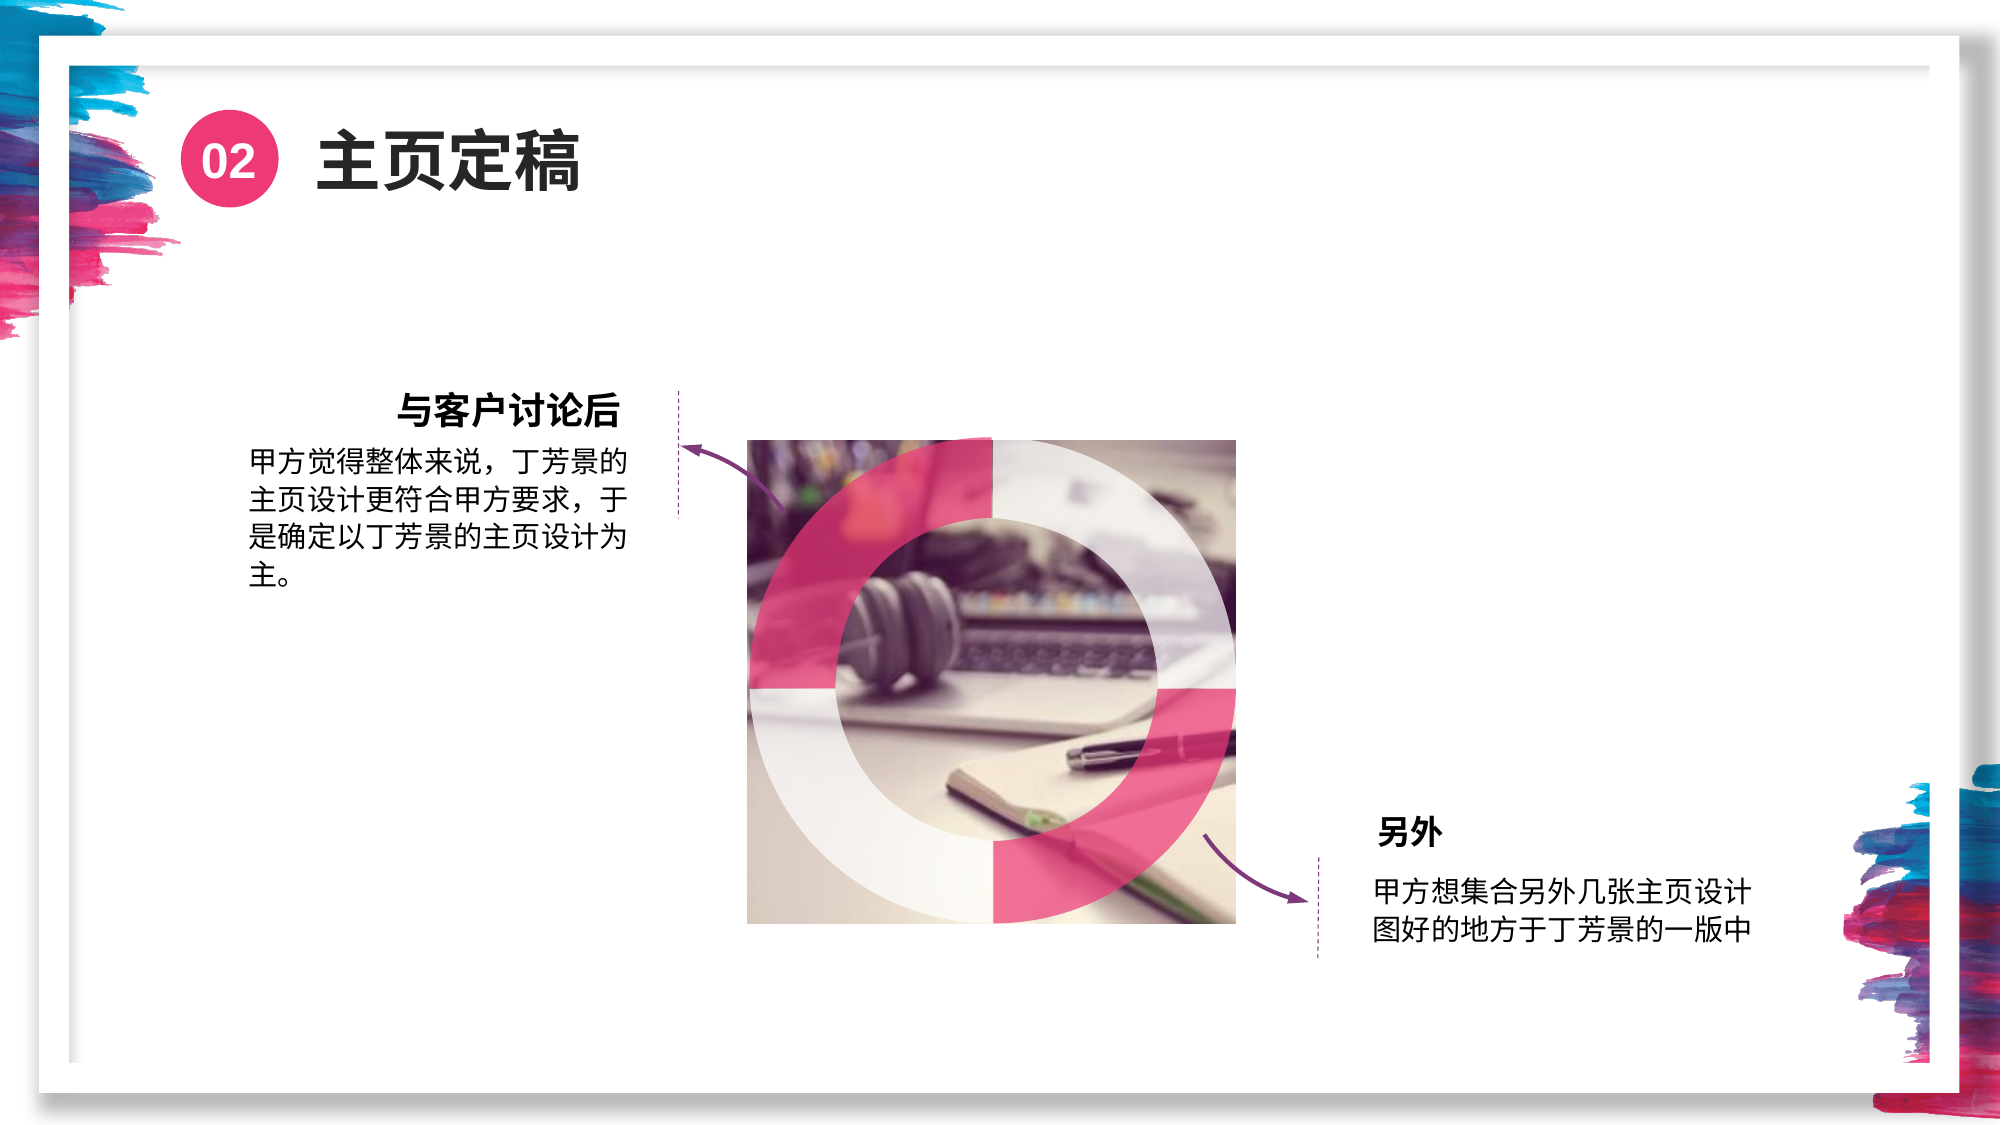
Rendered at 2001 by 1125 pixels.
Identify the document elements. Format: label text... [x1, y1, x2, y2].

text_box [197, 197, 262, 209]
text_box 另外 [1362, 808, 1692, 863]
text_box [196, 108, 263, 121]
text_box [181, 35, 1960, 752]
text_box [38, 341, 1843, 1094]
picture [0, 0, 181, 341]
text_box 02 [186, 121, 280, 197]
text_box 与客户讨论后 [306, 384, 637, 433]
text_box 甲方觉得整体来说，丁芳景的主页设计更符合甲方要求，于是确定以丁芳景的主页设计为主。 [233, 433, 647, 527]
text_box 甲方想集合另外几张主页设计图好的地方于丁芳景的一版中 [1357, 863, 1771, 957]
text_box [181, 134, 186, 183]
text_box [299, 95, 968, 232]
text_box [678, 391, 1319, 960]
picture [1843, 752, 2000, 1125]
